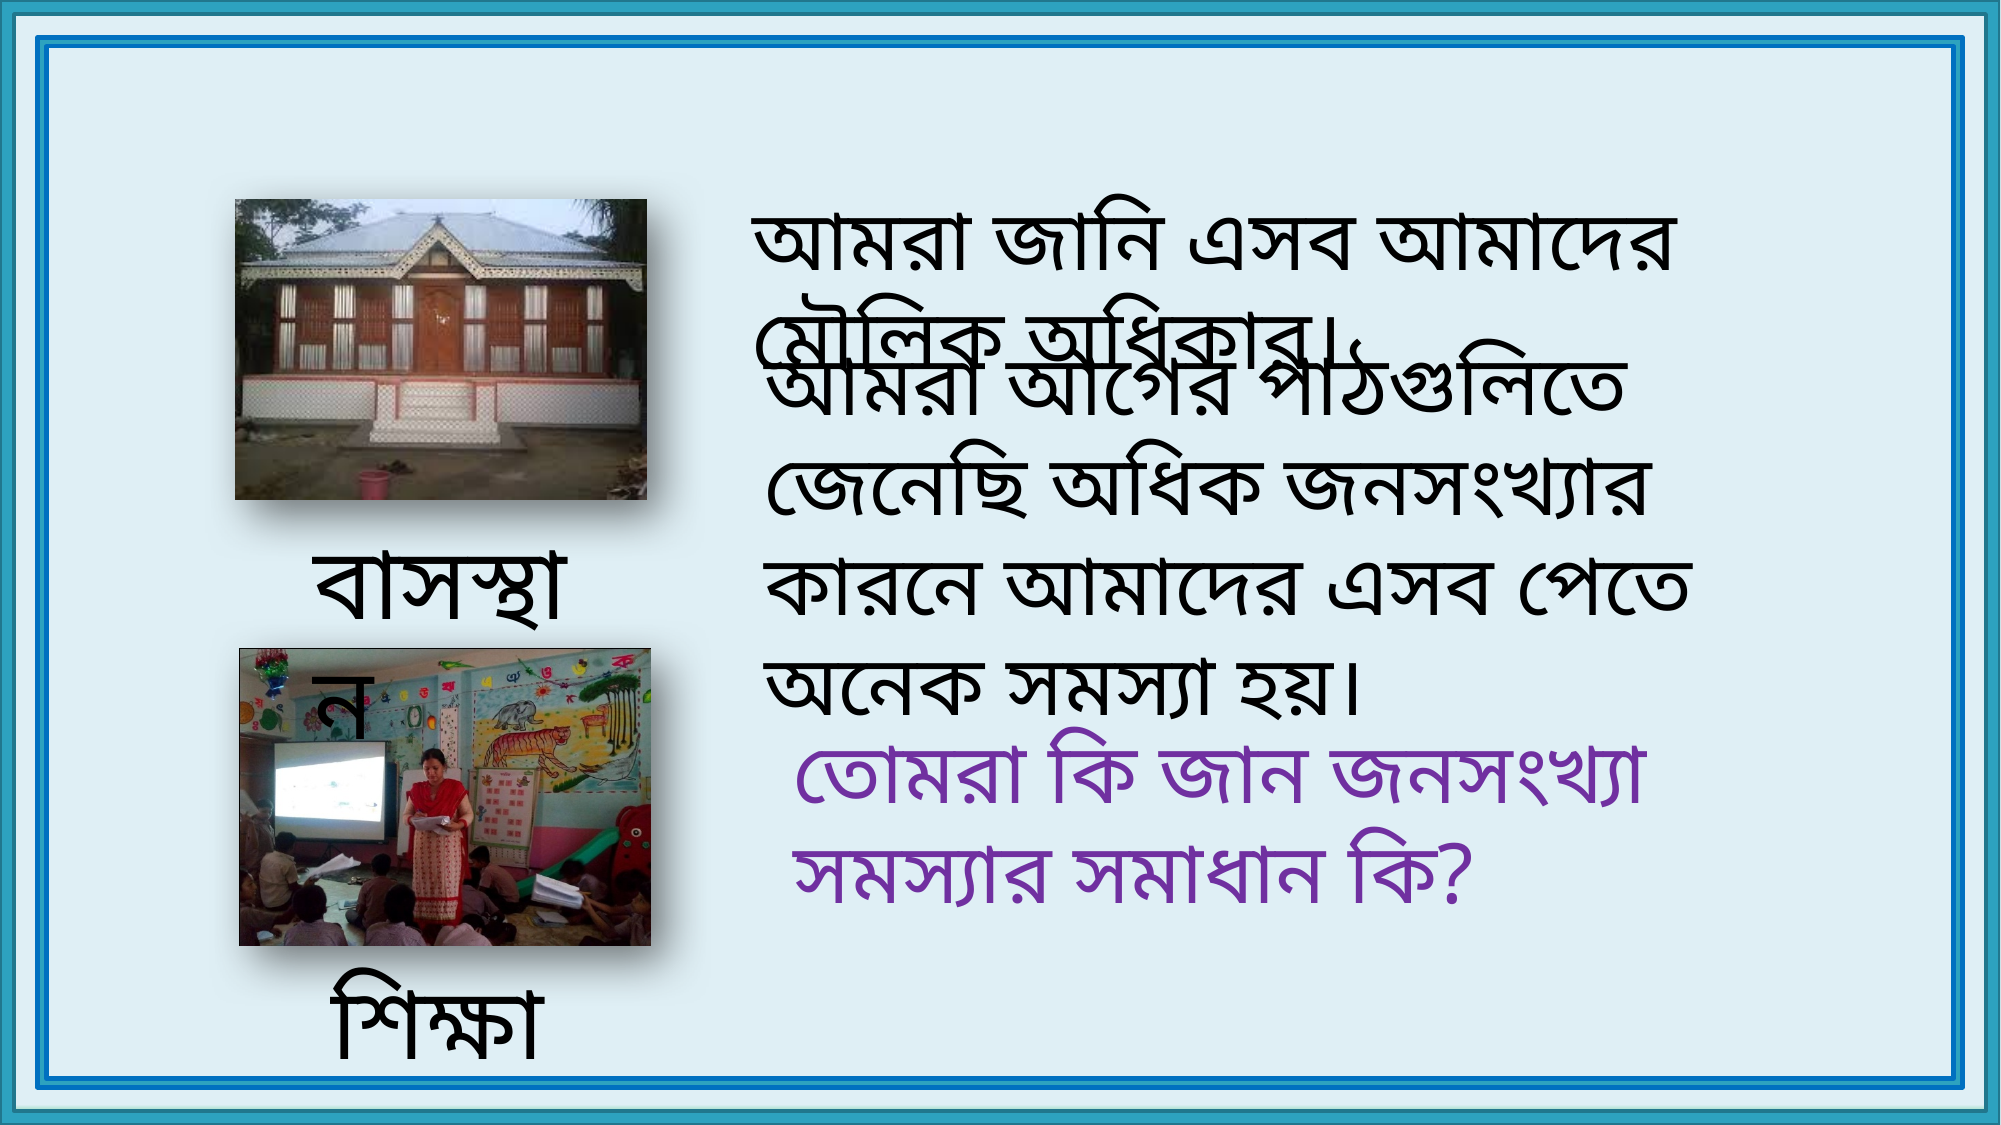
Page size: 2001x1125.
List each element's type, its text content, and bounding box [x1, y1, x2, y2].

text_box শিক্ষা [316, 959, 583, 1088]
picture [239, 648, 651, 947]
text_box আমরা জানি এসব আমাদের মৌলিক অধিকার। [737, 179, 1944, 395]
text_box তোমরা কি জান জনসংখ্যা সমস্যার সমাধান কি? [778, 712, 1902, 928]
picture [235, 199, 647, 501]
text_box আমরা আগের পাঠগুলিতে জেনেছি অধিক জনসংখ্যার কারনে আমাদের এসব পেতে অনেক সমস্যা হয়। [750, 324, 1873, 740]
text_box বাসস্থান [299, 513, 583, 647]
